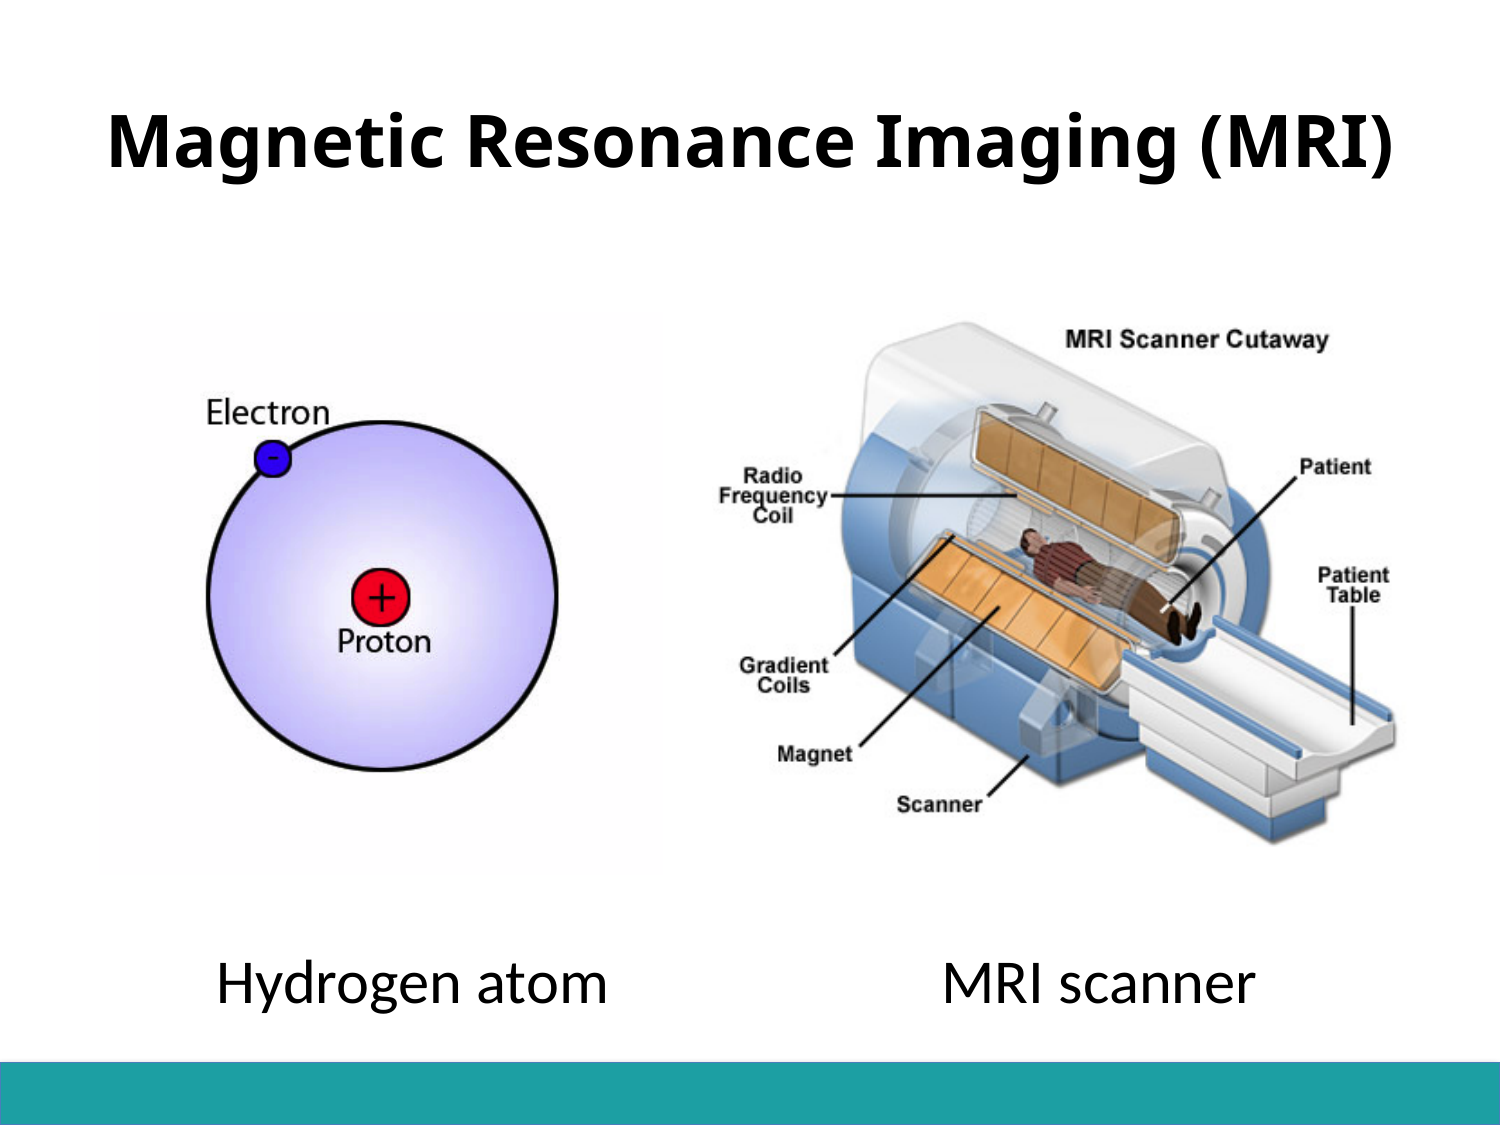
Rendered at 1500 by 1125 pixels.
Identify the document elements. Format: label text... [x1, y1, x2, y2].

text_box Hydrogen atom [202, 934, 625, 1024]
text_box MRI scanner [926, 934, 1273, 1024]
picture [712, 312, 1417, 854]
picture [99, 312, 663, 876]
title Magnetic Resonance Imaging (MRI) [75, 45, 1425, 233]
